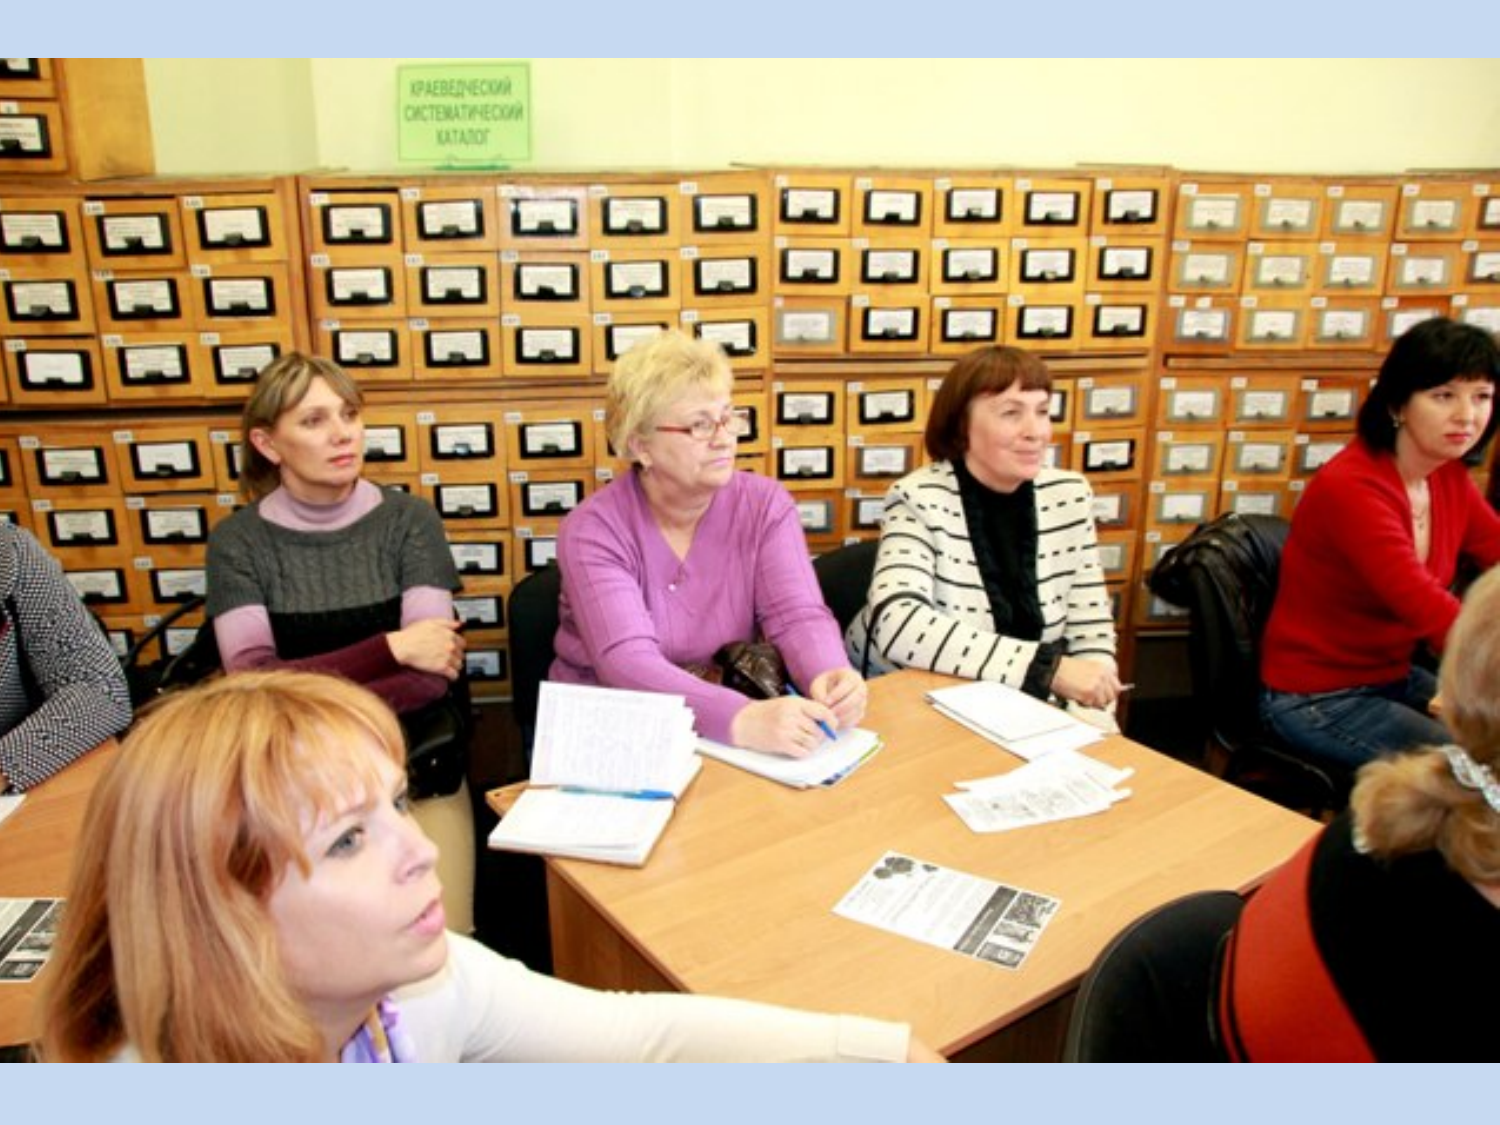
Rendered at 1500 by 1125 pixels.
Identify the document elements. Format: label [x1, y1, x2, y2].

picture [0, 58, 1500, 1064]
